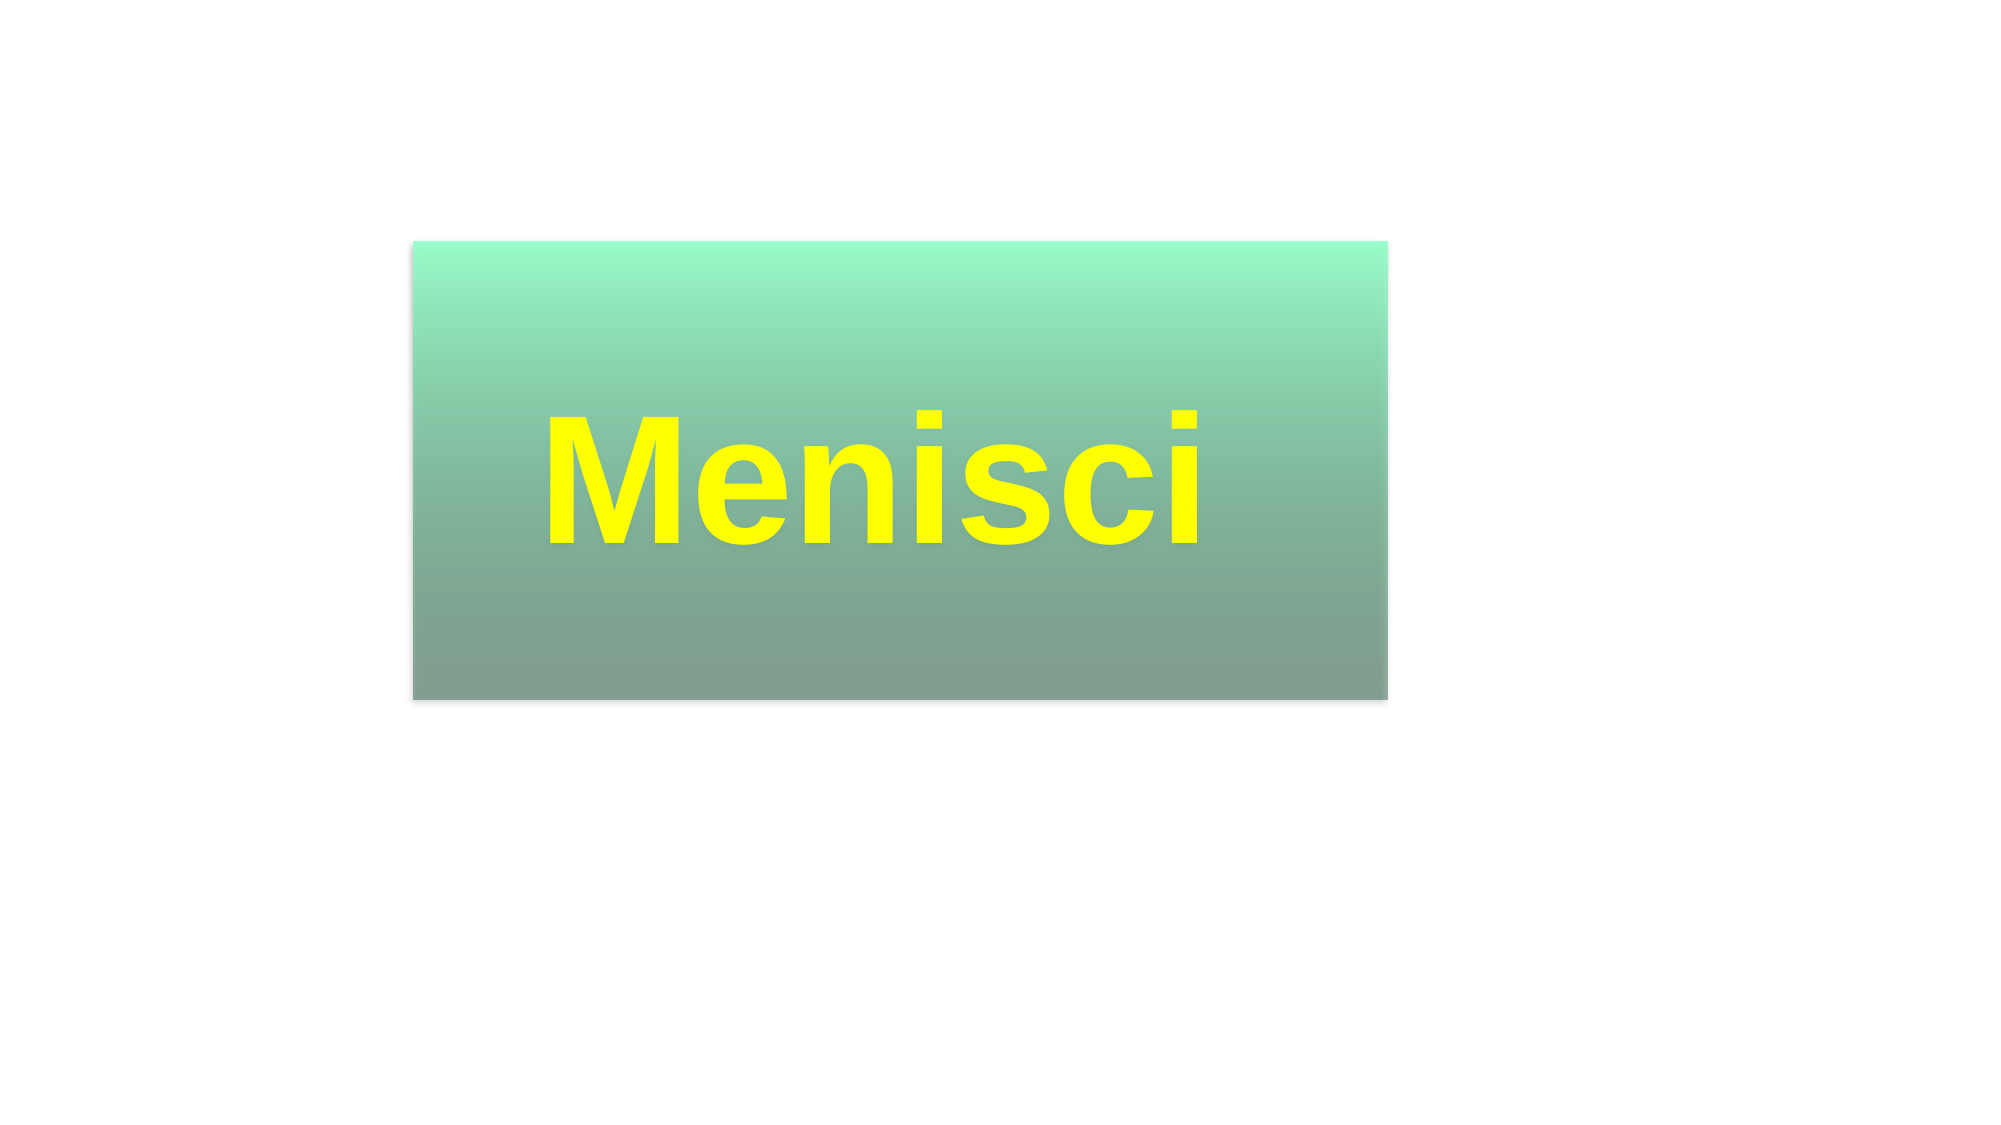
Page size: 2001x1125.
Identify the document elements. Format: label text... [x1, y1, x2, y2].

text_box Menisci [413, 241, 1388, 700]
